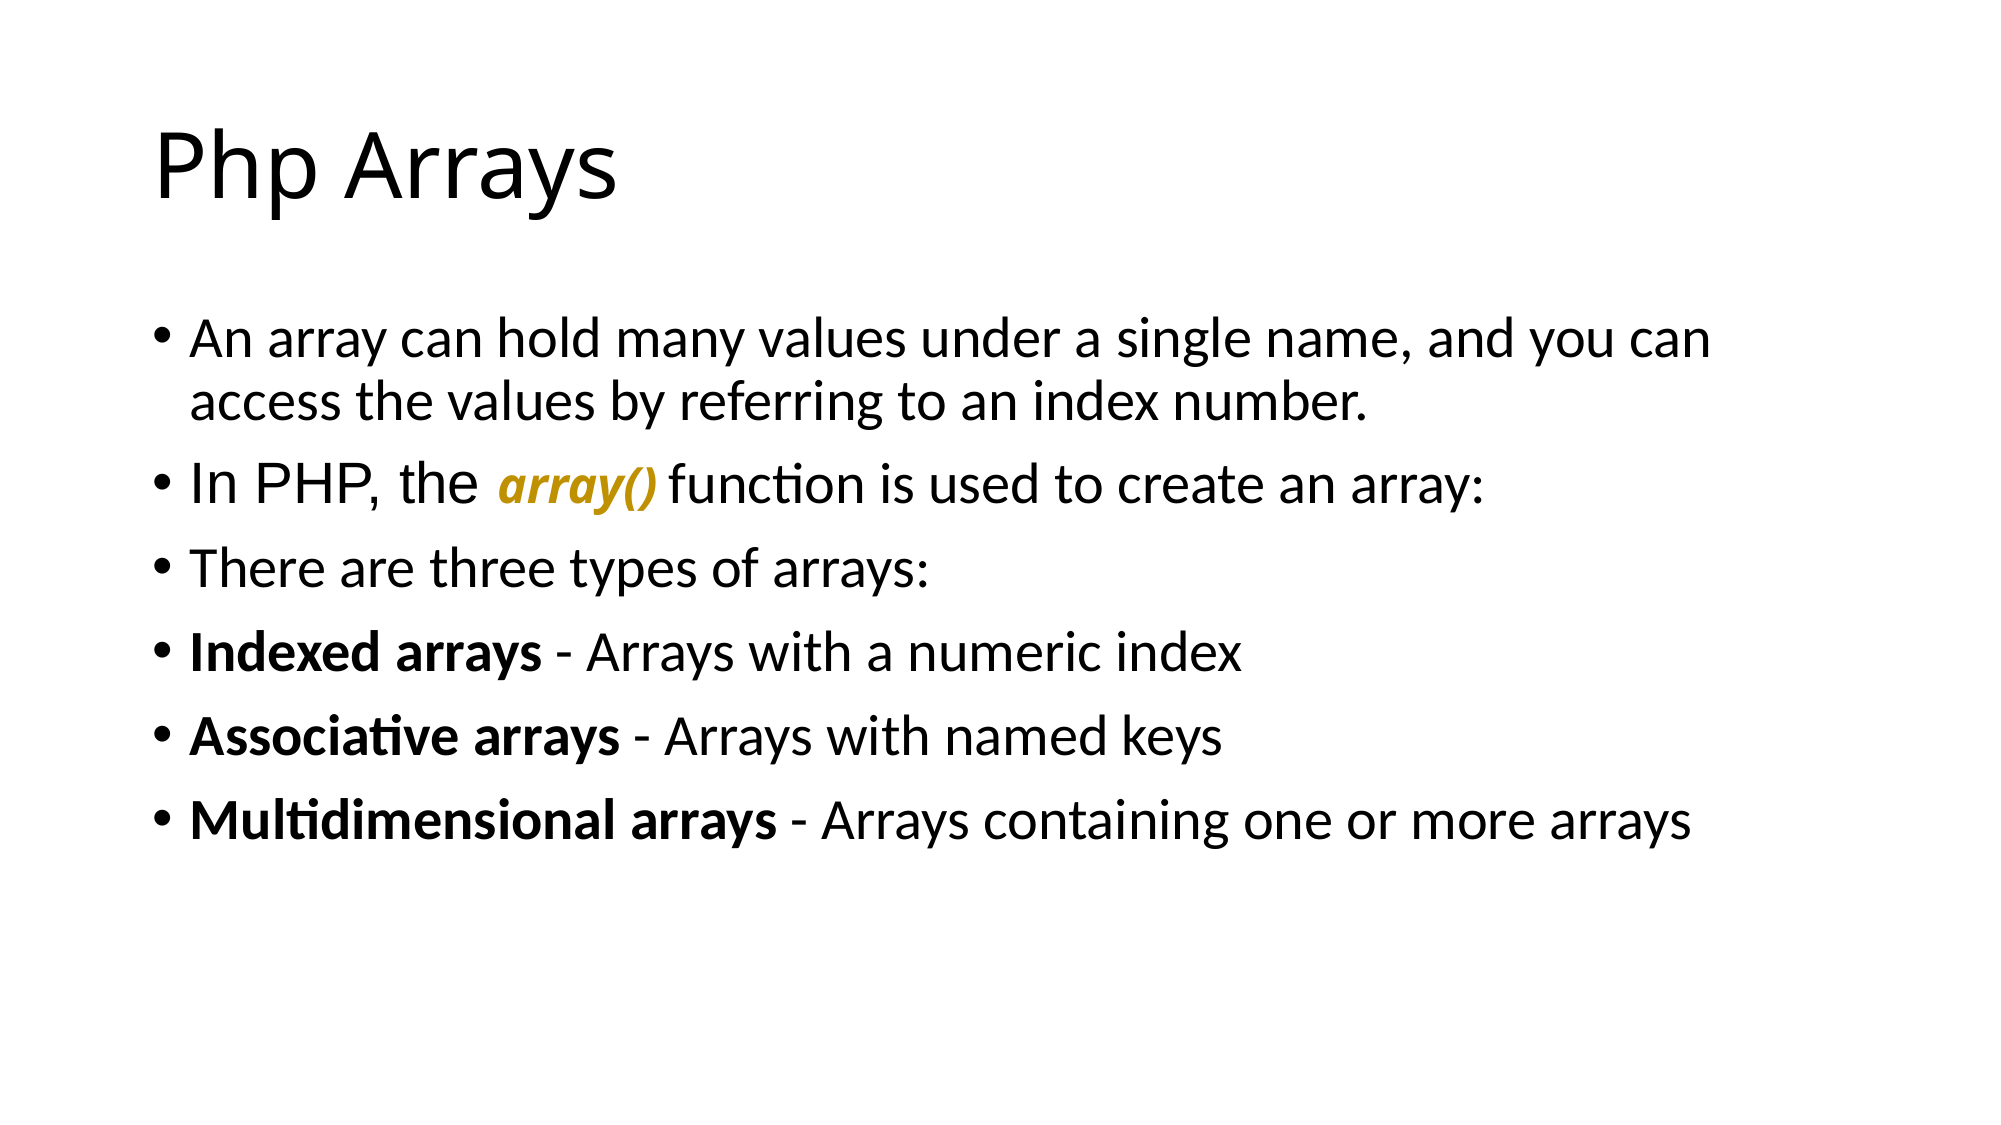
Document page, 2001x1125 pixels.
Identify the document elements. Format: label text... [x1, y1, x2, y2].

title Php Arrays [137, 59, 1863, 278]
list An array can hold many values under a single name, and you can access the values by referring to an index number. In PHP, the array() function is used to create an array: There are three types of arrays: Indexed arrays - Arrays with a numeric index Associative arrays - Arrays with named keys Multidimensional arrays - Arrays containing one or more arrays [137, 299, 1863, 1014]
